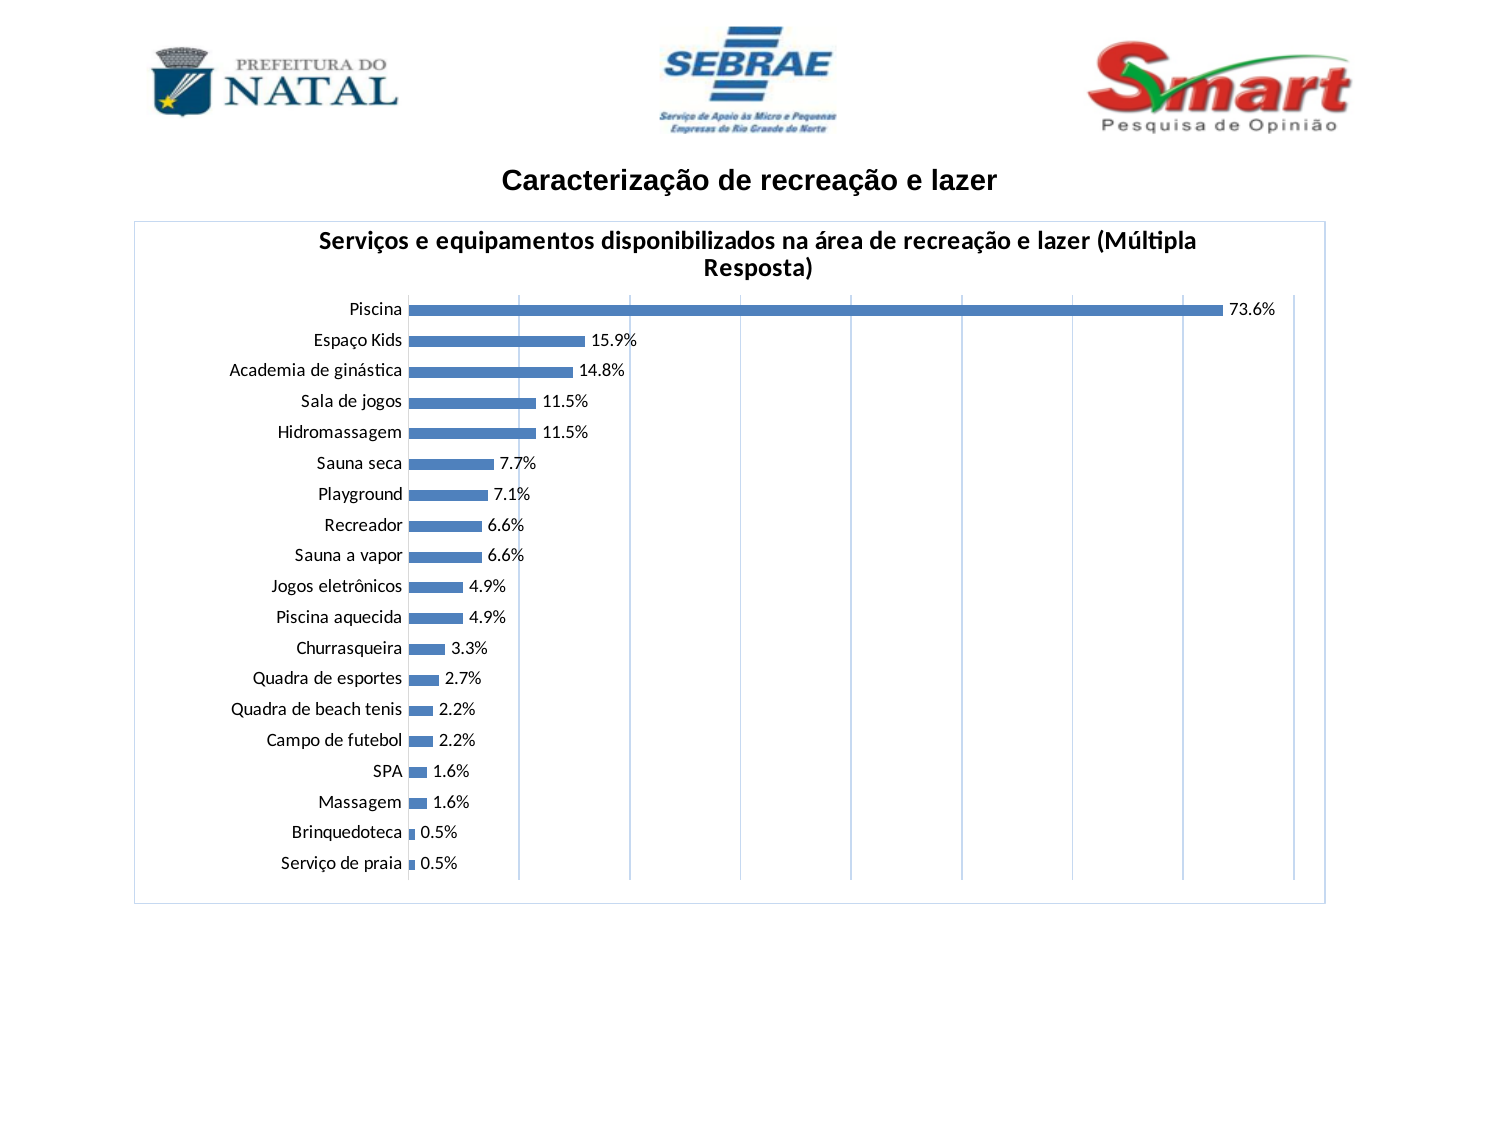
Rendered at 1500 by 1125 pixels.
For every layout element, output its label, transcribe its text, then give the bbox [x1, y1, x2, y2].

text_box Caracterização de recreação e lazer [395, 155, 1105, 204]
chart [133, 220, 1326, 905]
picture [136, 14, 1364, 148]
